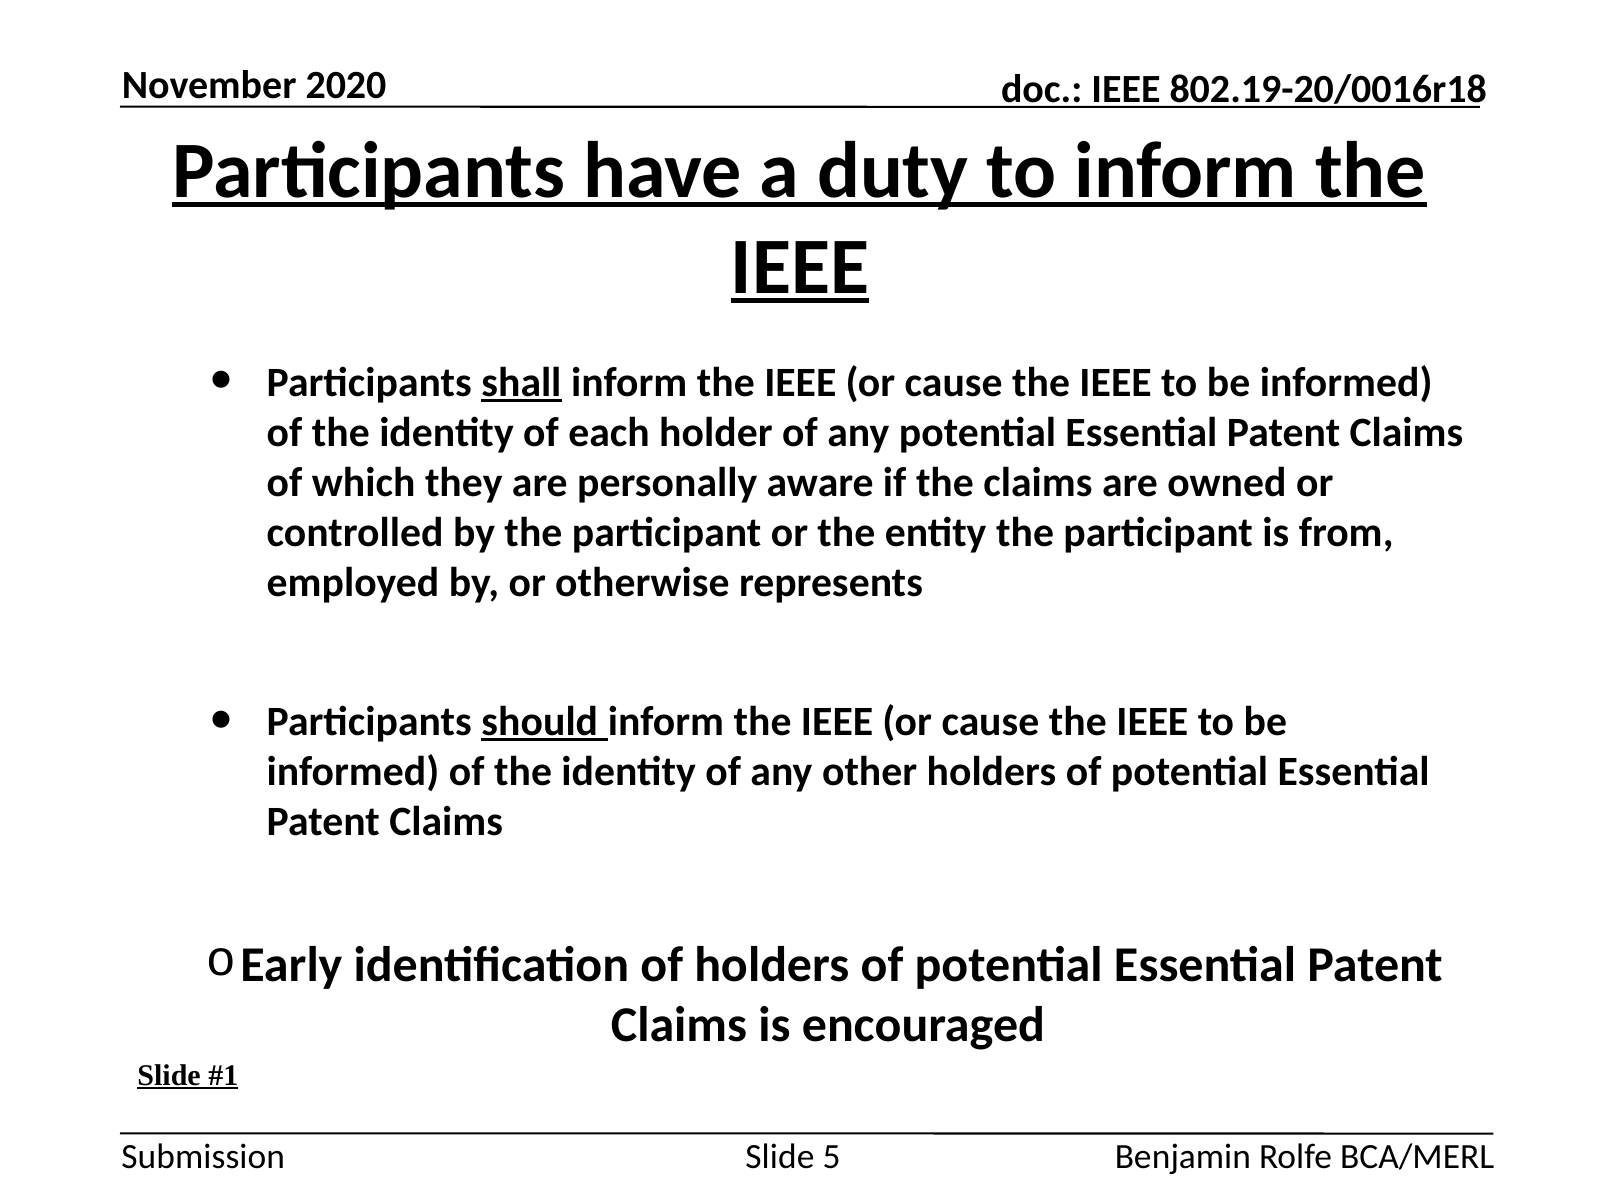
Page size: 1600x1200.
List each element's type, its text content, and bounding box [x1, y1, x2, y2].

title Participants have a duty to inform the IEEE [119, 119, 1480, 307]
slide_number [121, 58, 451, 107]
text_box Slide #1 [122, 1048, 254, 1099]
list Participants shall inform the IEEE (or cause the IEEE to be informed) of the identity of each holder of any potential Essential Patent Claims of which they are personally aware if the claims are owned or controlled by the participant or the entity the participant is from, employed by, or otherwise represents Participants should inform the IEEE (or cause the IEEE to be informed) of the identity of any other holders of potential Essential Patent Claims Early identification of holders of potential Essential Patent Claims is encouraged [119, 346, 1480, 1067]
slide_number Slide 5 [733, 1132, 854, 1197]
footer Benjamin Rolfe BCA/MERL [937, 1132, 1495, 1174]
